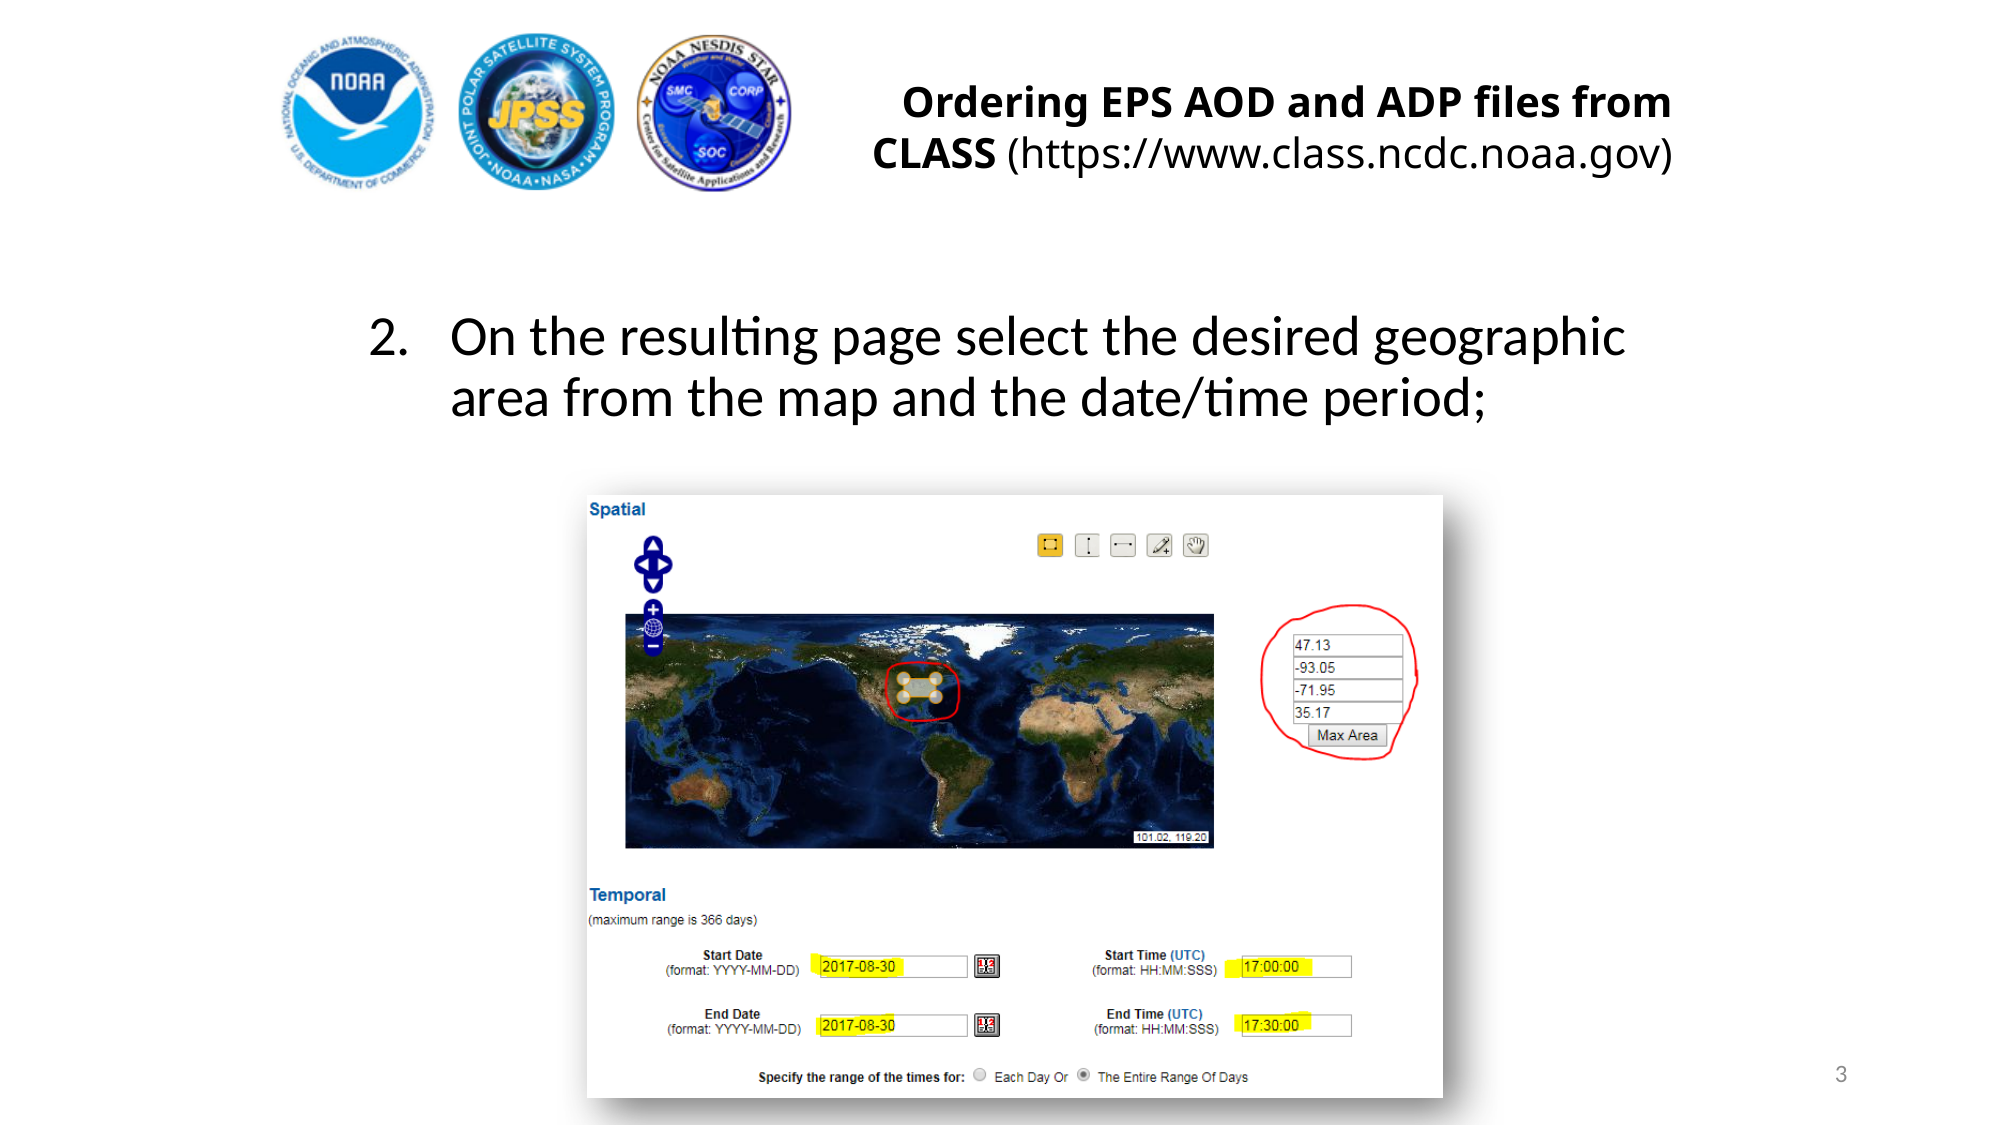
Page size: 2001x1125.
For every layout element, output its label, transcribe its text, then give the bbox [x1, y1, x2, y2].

picture [587, 495, 1443, 1098]
list On the resulting page select the desired geographic area from the map and the date/time period; [353, 299, 1647, 496]
slide_number 3 [1412, 1042, 1863, 1103]
picture [274, 24, 806, 200]
title Ordering EPS AOD and ADP files from CLASS (https://www.class.ncdc.noaa.gov) [806, 37, 1688, 200]
